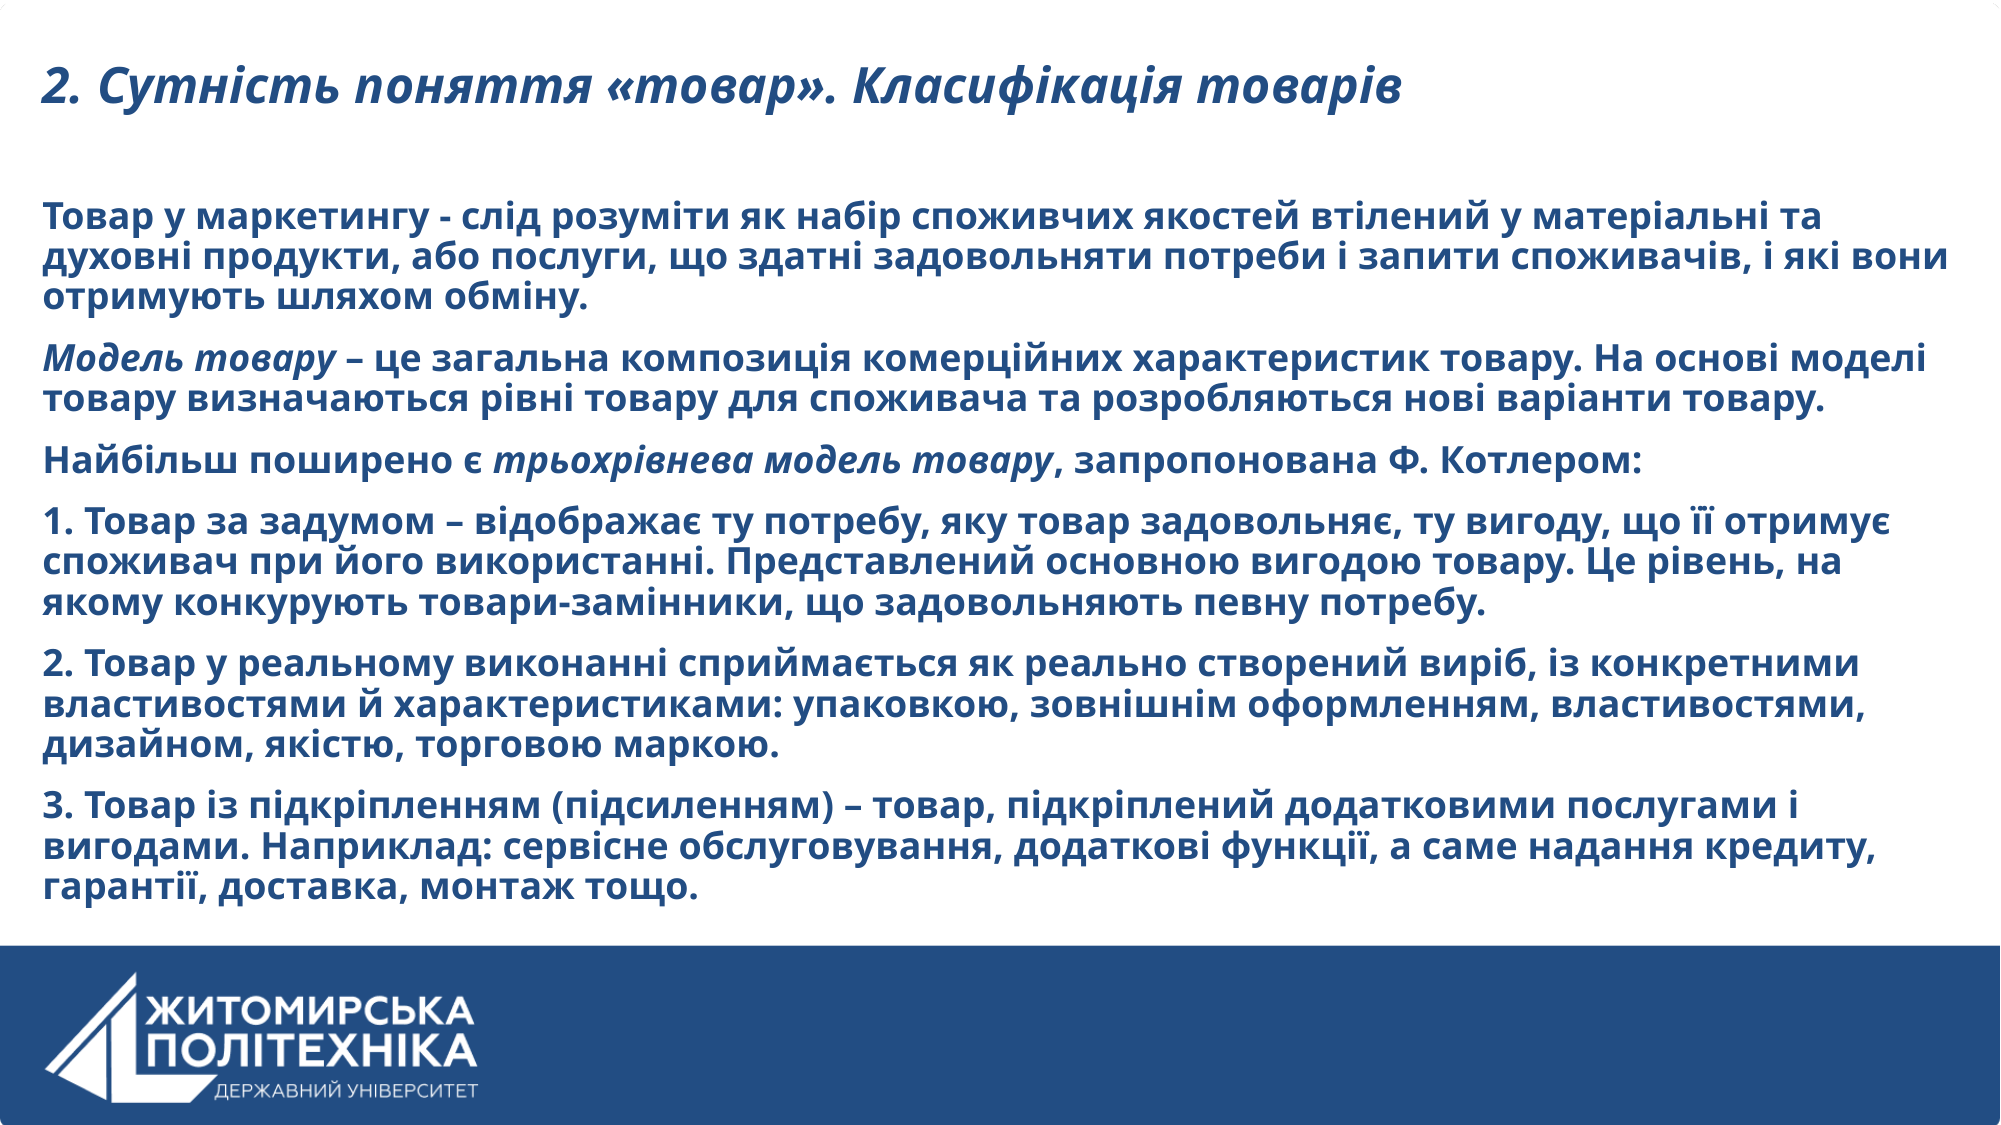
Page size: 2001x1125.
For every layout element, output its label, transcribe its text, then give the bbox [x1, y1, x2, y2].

picture [0, 3, 2000, 1125]
list 2. Сутність поняття «товар». Класифікація товарів Товар у маркетингу - слід розуміти як набір споживчих якостей втілений у матеріальні та духовні продукти, або послуги, що здатні задовольняти потреби і запити споживачів, і які вони отримують шляхом обміну. Модель товару – це загальна композиція комерційних характеристик товару. На основі моделі товару визначаються рівні товару для споживача та розробляються нові варіанти товару. Найбільш поширено є трьохрівнева модель товару, запропонована Ф. Котлером: 1. Товар за задумом – відображає ту потребу, яку товар задовольняє, ту вигоду, що її отримує споживач при його використанні. Представлений основною вигодою товару. Це рівень, на якому конкурують товари-замінники, що задовольняють певну потребу. 2. Товар у реальному виконанні сприймається як реально створений виріб, із конкретними властивостями й характеристиками: упаковкою, зовнішнім оформленням, властивостями, дизайном, якістю, торговою маркою. 3. Товар із підкріпленням (підсиленням) – товар, підкріплений додатковими послугами і вигодами. Наприклад: сервісне обслуговування, додаткові функції, а саме надання кредиту, гарантії, доставка, монтаж тощо. [27, 53, 1973, 945]
